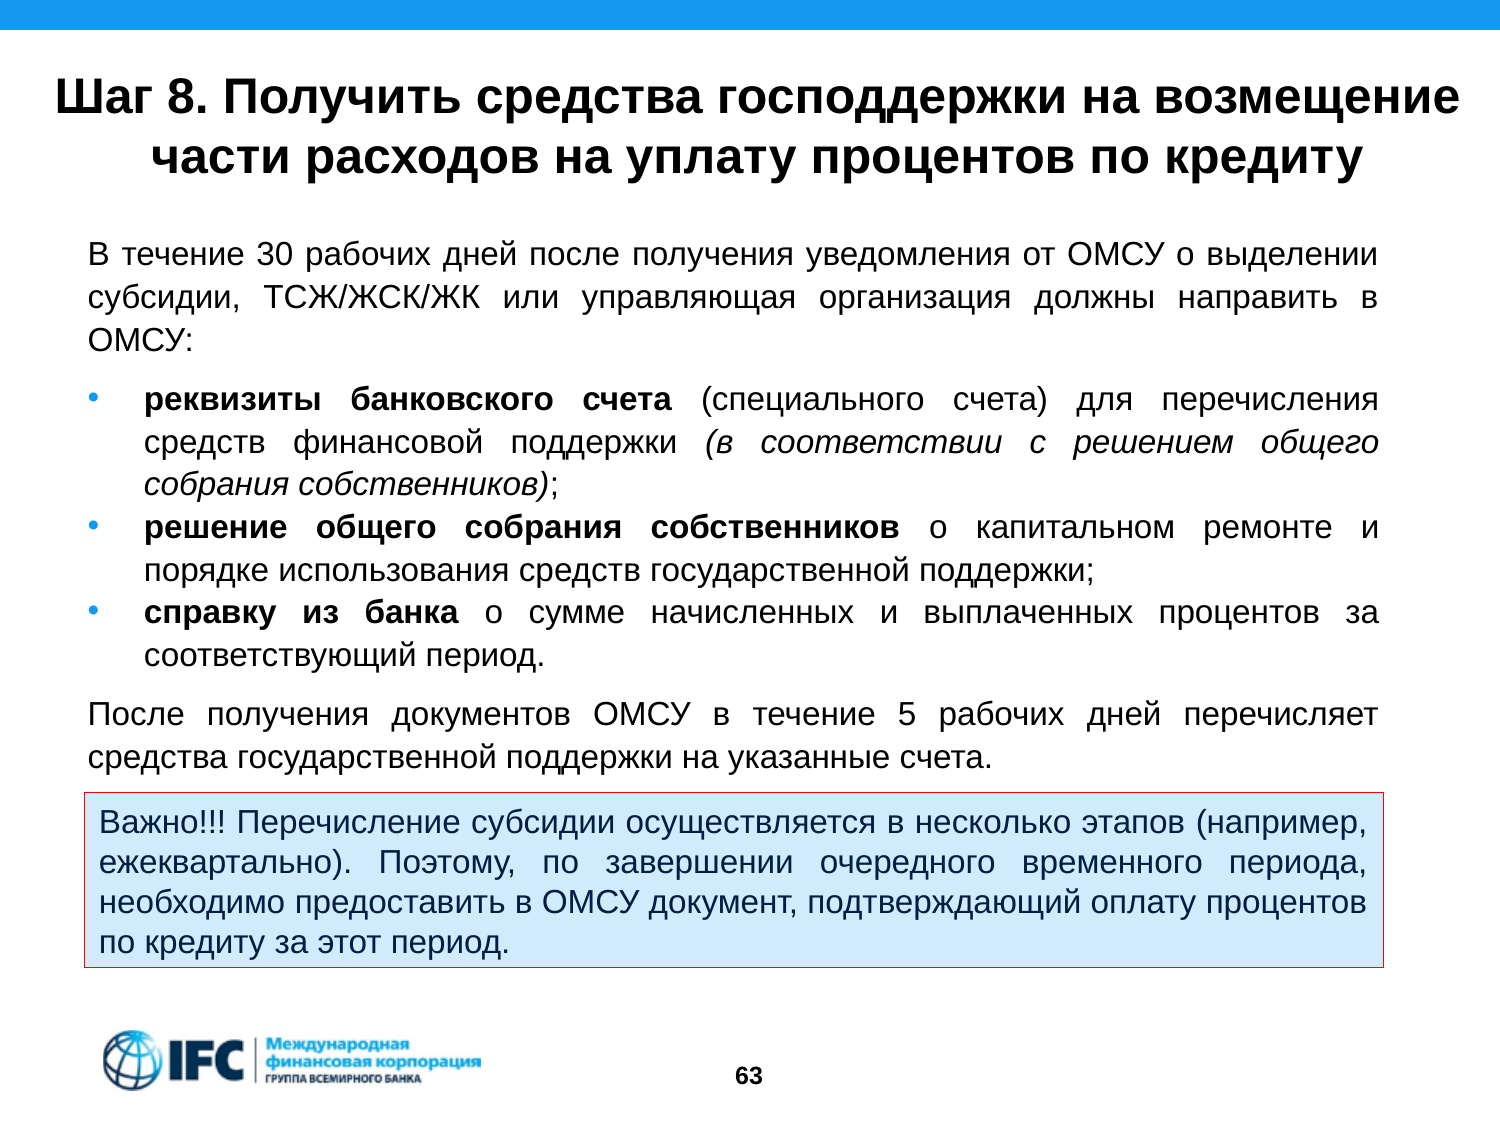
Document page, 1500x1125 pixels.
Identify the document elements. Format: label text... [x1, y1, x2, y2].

text_box Важно!!! Перечисление субсидии осуществляется в несколько этапов (например, ежеквартально). Поэтому, по завершении очередного временного периода, необходимо предоставить в ОМСУ документ, подтверждающий оплату процентов по кредиту за этот период. [84, 792, 1384, 968]
picture [103, 1030, 481, 1091]
text_box Шаг 8. Получить средства господдержки на возмещение части расходов на уплату процентов по кредиту [0, 56, 1500, 192]
text_box В течение 30 рабочих дней после получения уведомления от ОМСУ о выделении субсидии, ТСЖ/ЖСК/ЖК или управляющая организация должны направить в ОМСУ: реквизиты банковского счета (специального счета) для перечисления средств финансовой поддержки (в соответствии с решением общего собрания собственников); решение общего собрания собственников о капитальном ремонте и порядке использования средств государственной поддержки; справку из банка о сумме начисленных и выплаченных процентов за соответствующий период. После получения документов ОМСУ в течение 5 рабочих дней перечисляет средства государственной поддержки на указанные счета. [72, 222, 1395, 902]
